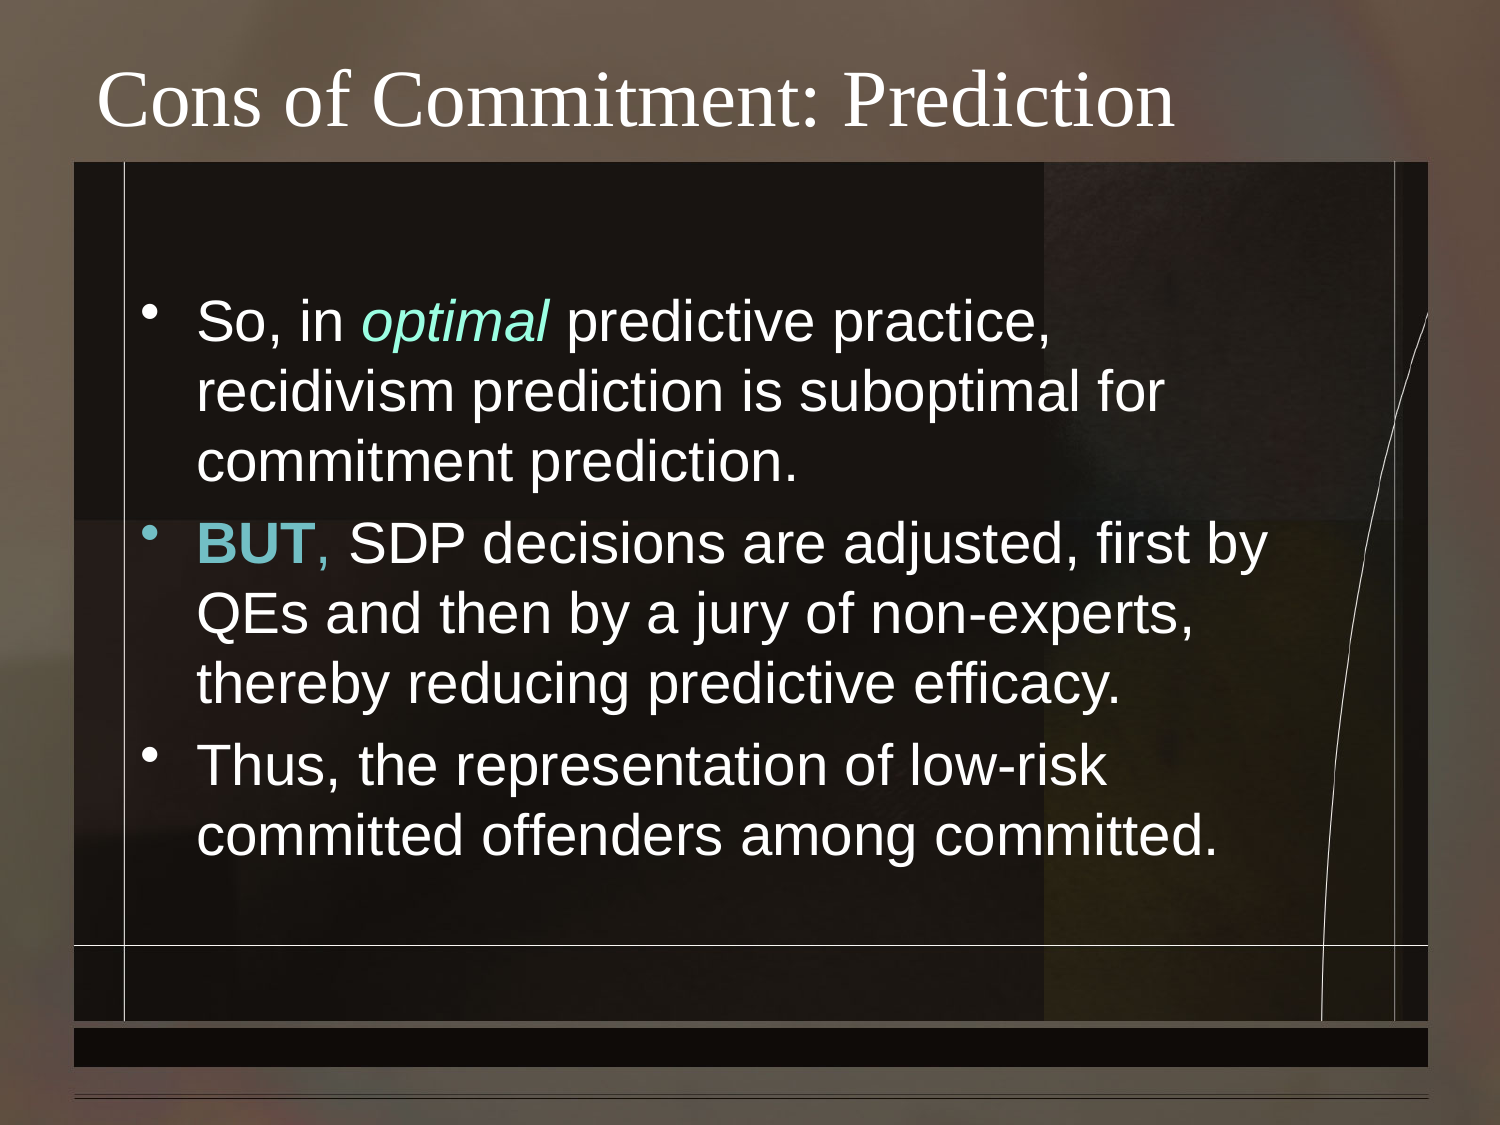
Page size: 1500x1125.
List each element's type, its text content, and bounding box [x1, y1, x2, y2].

picture [0, 0, 1500, 1125]
list So, in optimal predictive practice, recidivism prediction is suboptimal for commitment prediction. BUT, SDP decisions are adjusted, first by QEs and then by a jury of non-experts, thereby reducing predictive efficacy. Thus, the representation of low-risk committed offenders among committed. [125, 212, 1338, 938]
text_box Cons of Commitment: Prediction [81, 24, 1457, 163]
